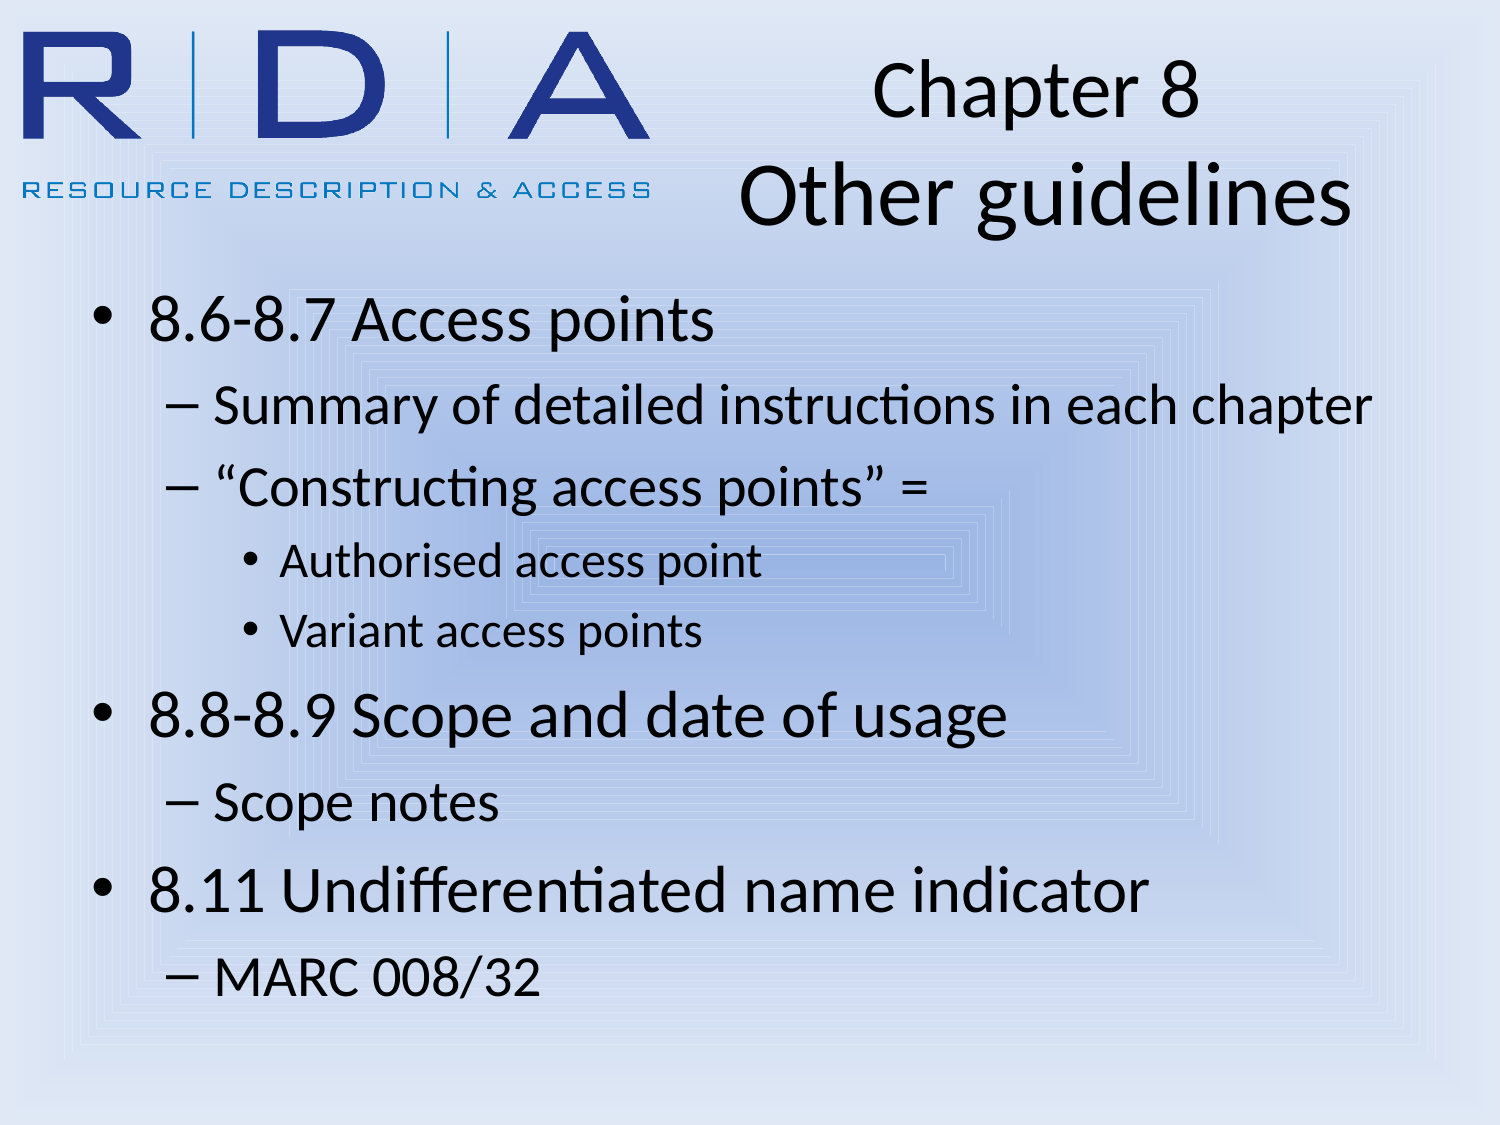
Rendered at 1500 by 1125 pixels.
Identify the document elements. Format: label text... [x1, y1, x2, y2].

list 8.6-8.7 Access points Summary of detailed instructions in each chapter “Constructing access points” = Authorised access point Variant access points 8.8-8.9 Scope and date of usage Scope notes 8.11 Undifferentiated name indicator MARC 008/32 [76, 266, 1428, 1024]
picture [23, 23, 650, 198]
title Chapter 8 Other guidelines [667, 44, 1426, 233]
